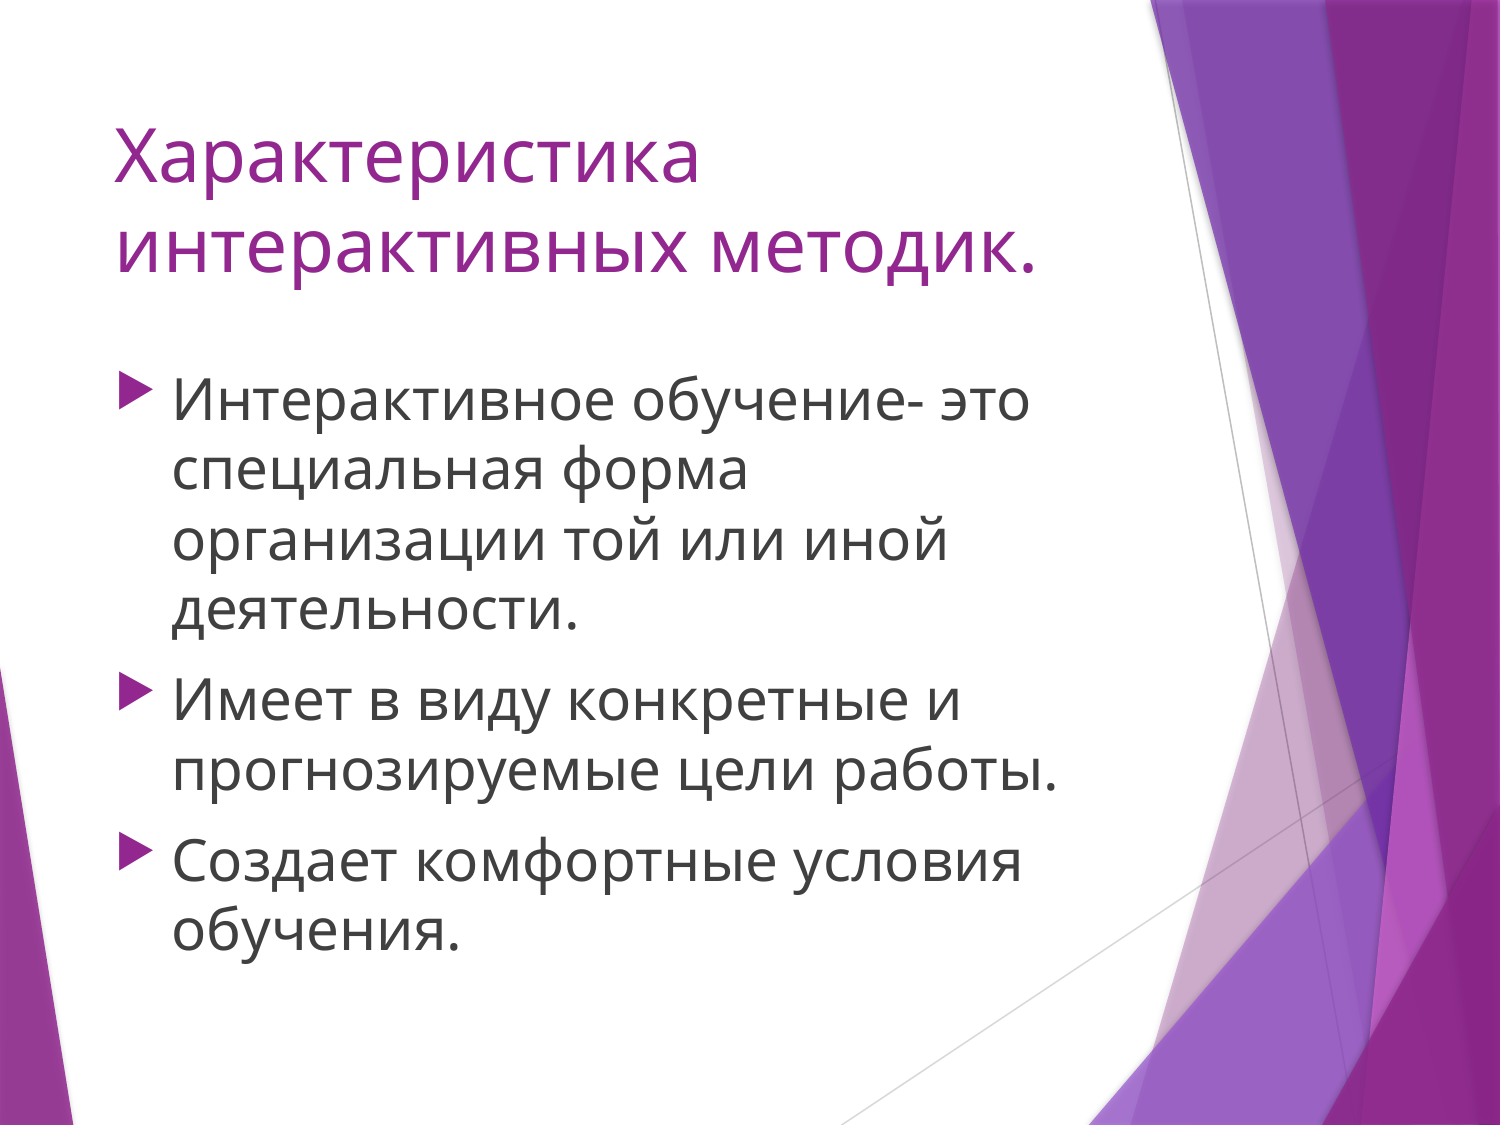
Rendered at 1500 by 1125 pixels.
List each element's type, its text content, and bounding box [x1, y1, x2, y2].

title Характеристика интерактивных методик. [99, 99, 1142, 317]
list Интерактивное обучение- это специальная форма организации той или иной деятельности. Имеет в виду конкретные и прогнозируемые цели работы. Создает комфортные условия обучения. [99, 354, 1142, 992]
